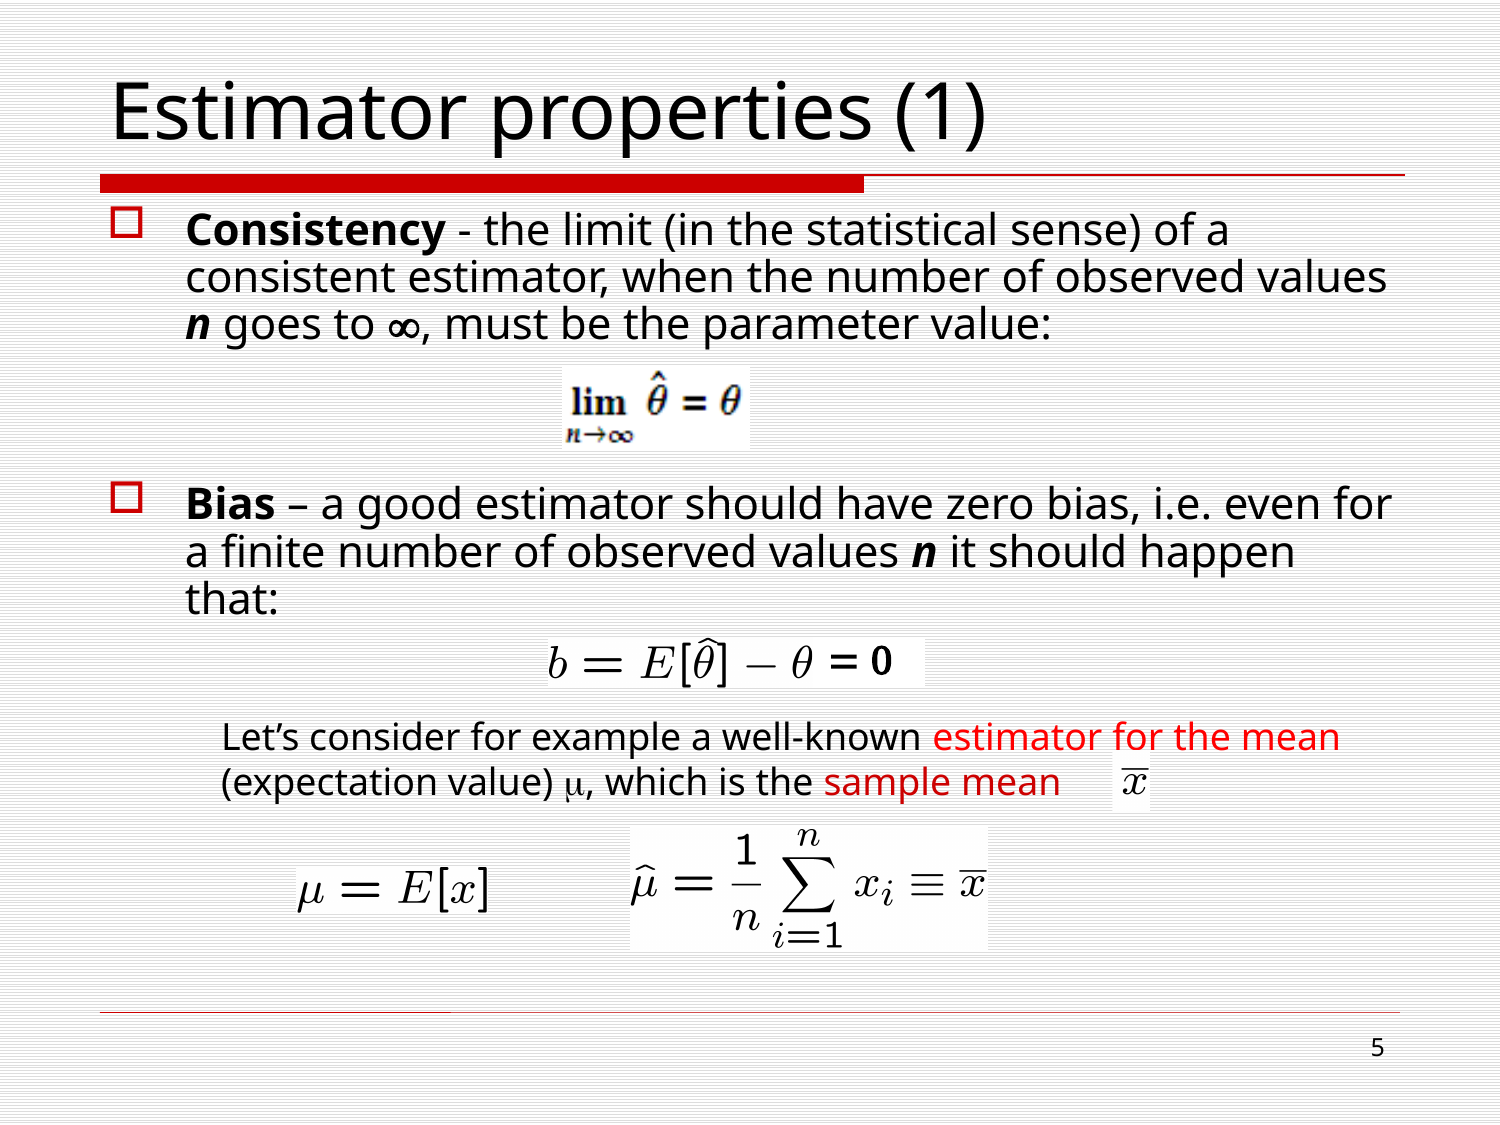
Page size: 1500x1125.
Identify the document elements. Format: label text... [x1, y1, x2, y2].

text_box Bias – a good estimator should have zero bias, i.e. even for a finite number of observed values n it should happen that: [92, 474, 1413, 638]
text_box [548, 624, 938, 691]
picture [296, 866, 488, 913]
slide_number 5 [1074, 1024, 1401, 1103]
picture [629, 826, 988, 951]
list Consistency - the limit (in the statistical sense) of a consistent estimator, when the number of observed values n goes to , must be the parameter value: [92, 199, 1413, 363]
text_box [159, 704, 1414, 813]
title Estimator properties (1) [93, 49, 1401, 163]
picture [562, 367, 751, 451]
